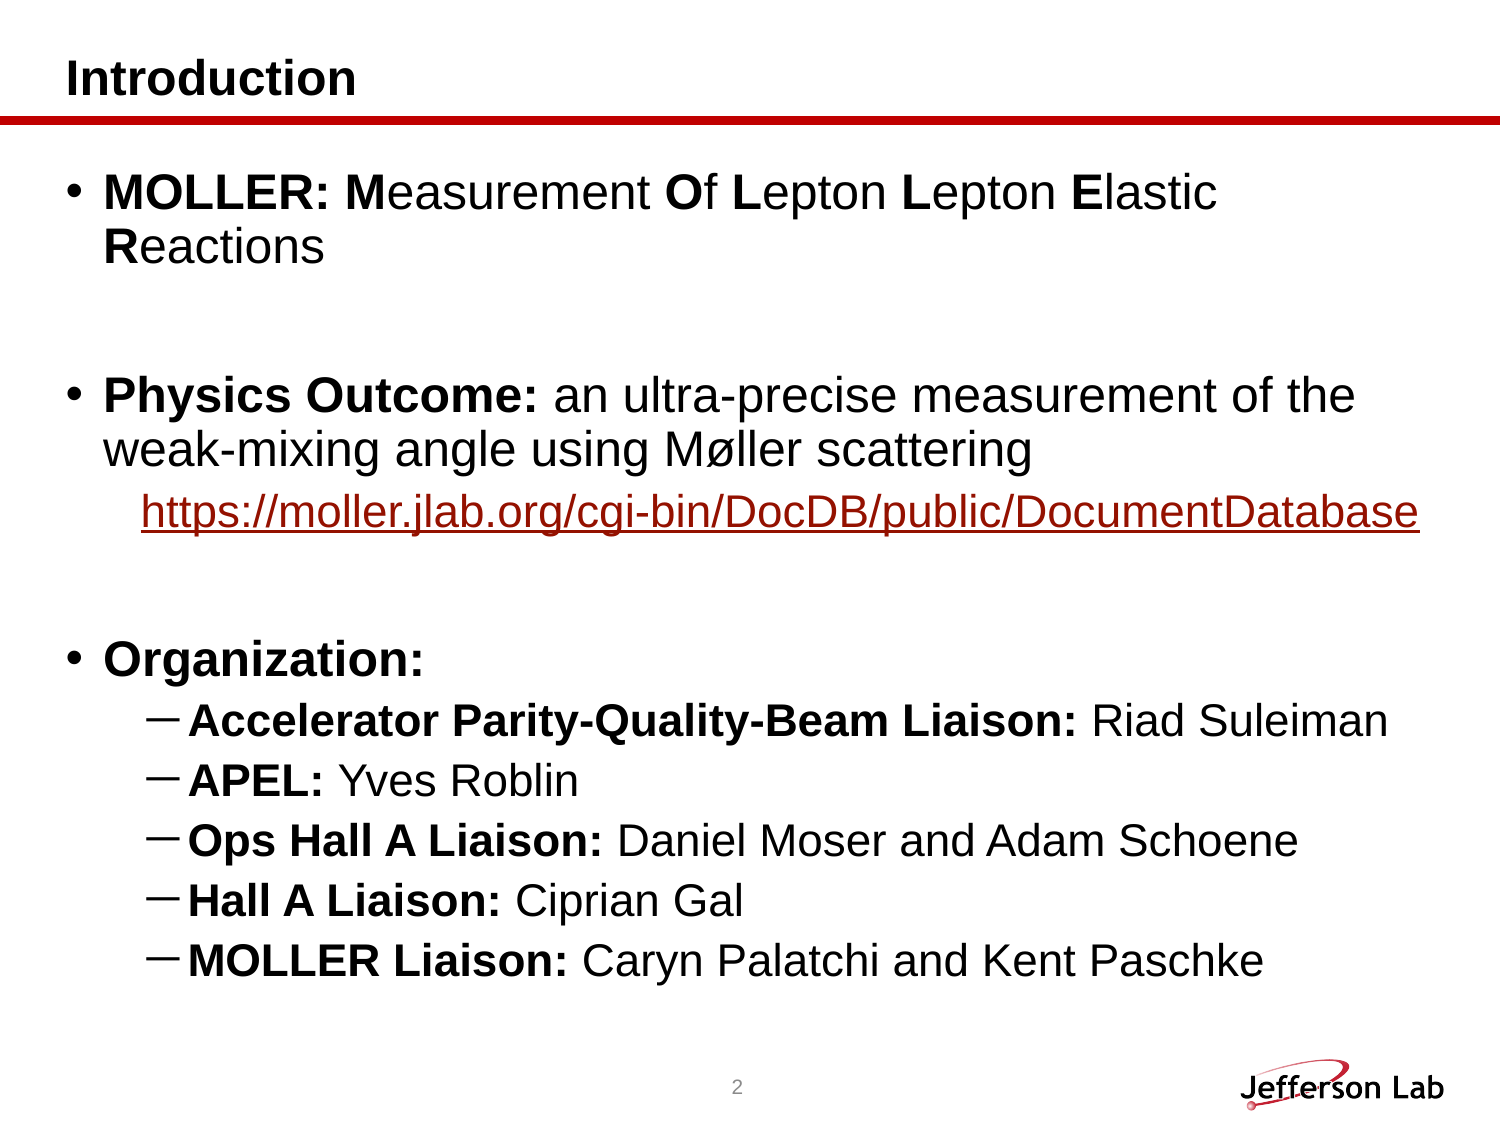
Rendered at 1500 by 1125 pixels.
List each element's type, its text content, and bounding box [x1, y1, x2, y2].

slide_number 2 [693, 1060, 782, 1111]
picture [1238, 1051, 1457, 1122]
title Introduction [50, 39, 1440, 120]
list MOLLER: Measurement Of Lepton Lepton Elastic Reactions Physics Outcome: an ultra-precise measurement of the weak-mixing angle using Møller scattering https://moller.jlab.org/cgi-bin/DocDB/public/DocumentDatabase Organization: Accelerator Parity-Quality-Beam Liaison: Riad Suleiman APEL: Yves Roblin Ops Hall A Liaison: Daniel Moser and Adam Schoene Hall A Liaison: Ciprian Gal MOLLER Liaison: Caryn Palatchi and Kent Paschke [50, 158, 1440, 1042]
